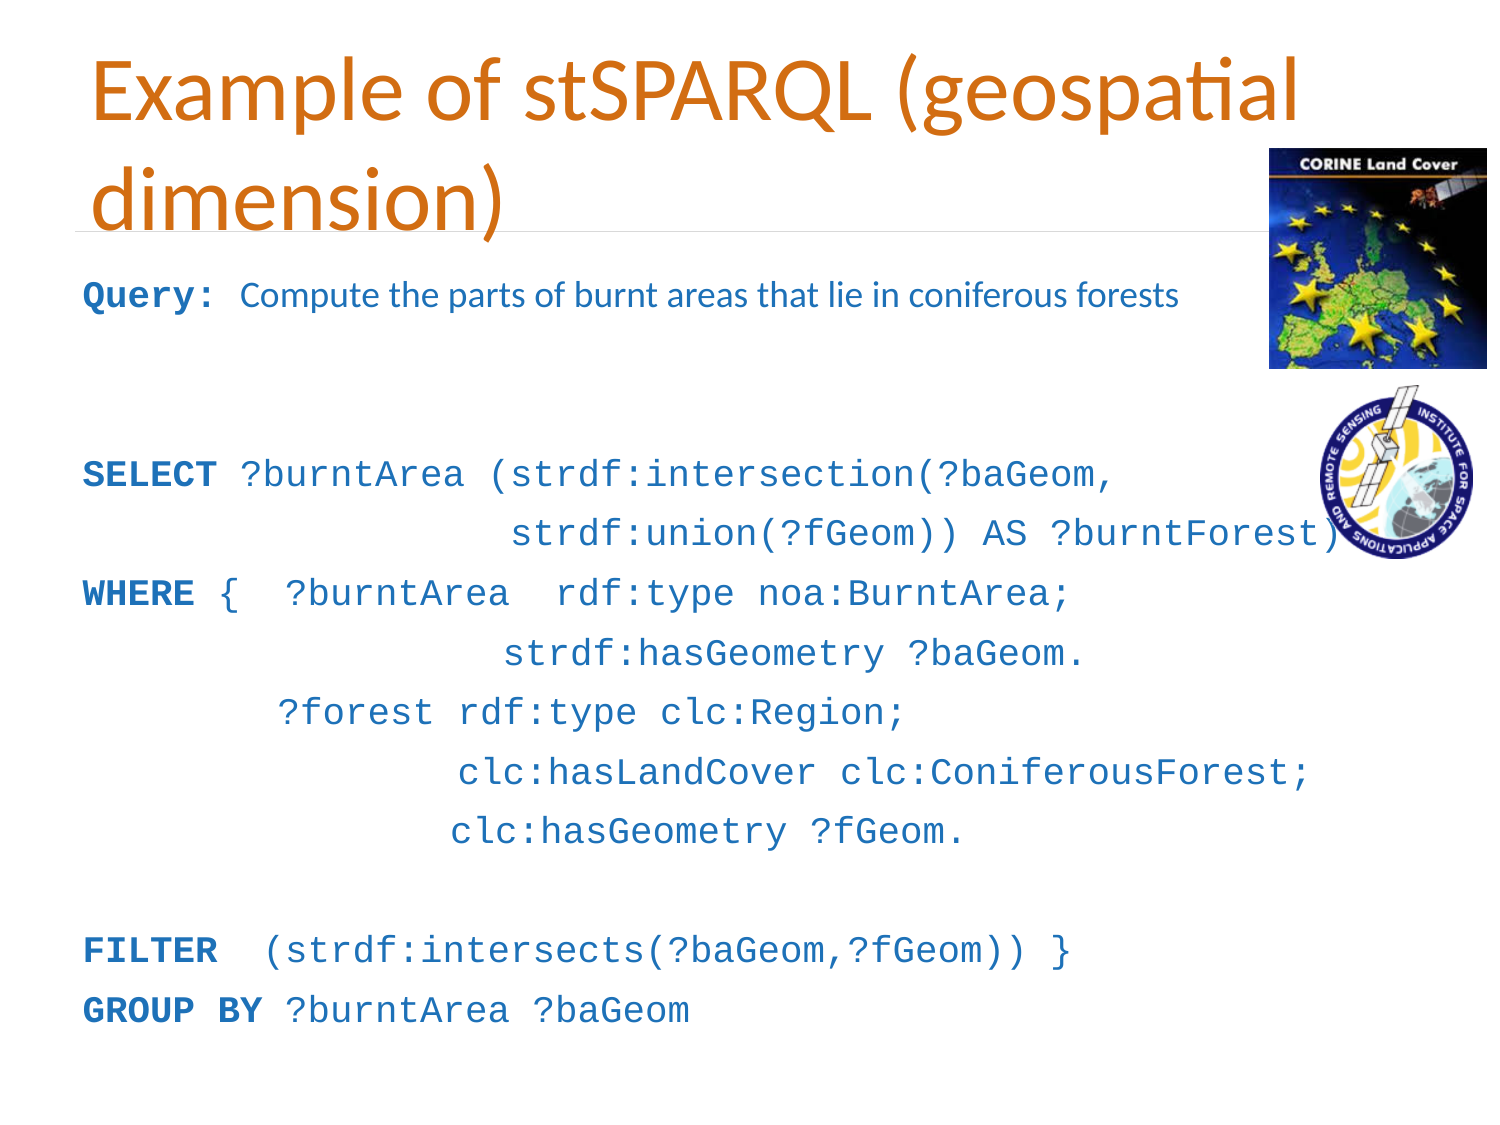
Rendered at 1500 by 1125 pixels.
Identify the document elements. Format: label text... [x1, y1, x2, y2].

picture [1320, 385, 1473, 559]
list Query: Compute the parts of burnt areas that lie in coniferous forests SELECT ?burntArea (strdf:intersection(?baGeom, strdf:union(?fGeom)) AS ?burntForest) WHERE { ?burntArea rdf:type noa:BurntArea; strdf:hasGeometry ?baGeom. ?forest rdf:type clc:Region; clc:hasLandCover clc:ConiferousForest; clc:hasGeometry ?fGeom. FILTER (strdf:intersects(?baGeom,?fGeom)) } GROUP BY ?burntArea ?baGeom [74, 261, 1426, 1071]
picture [1269, 148, 1487, 370]
title Example of stSPARQL (geospatial dimension) [82, 14, 1426, 261]
